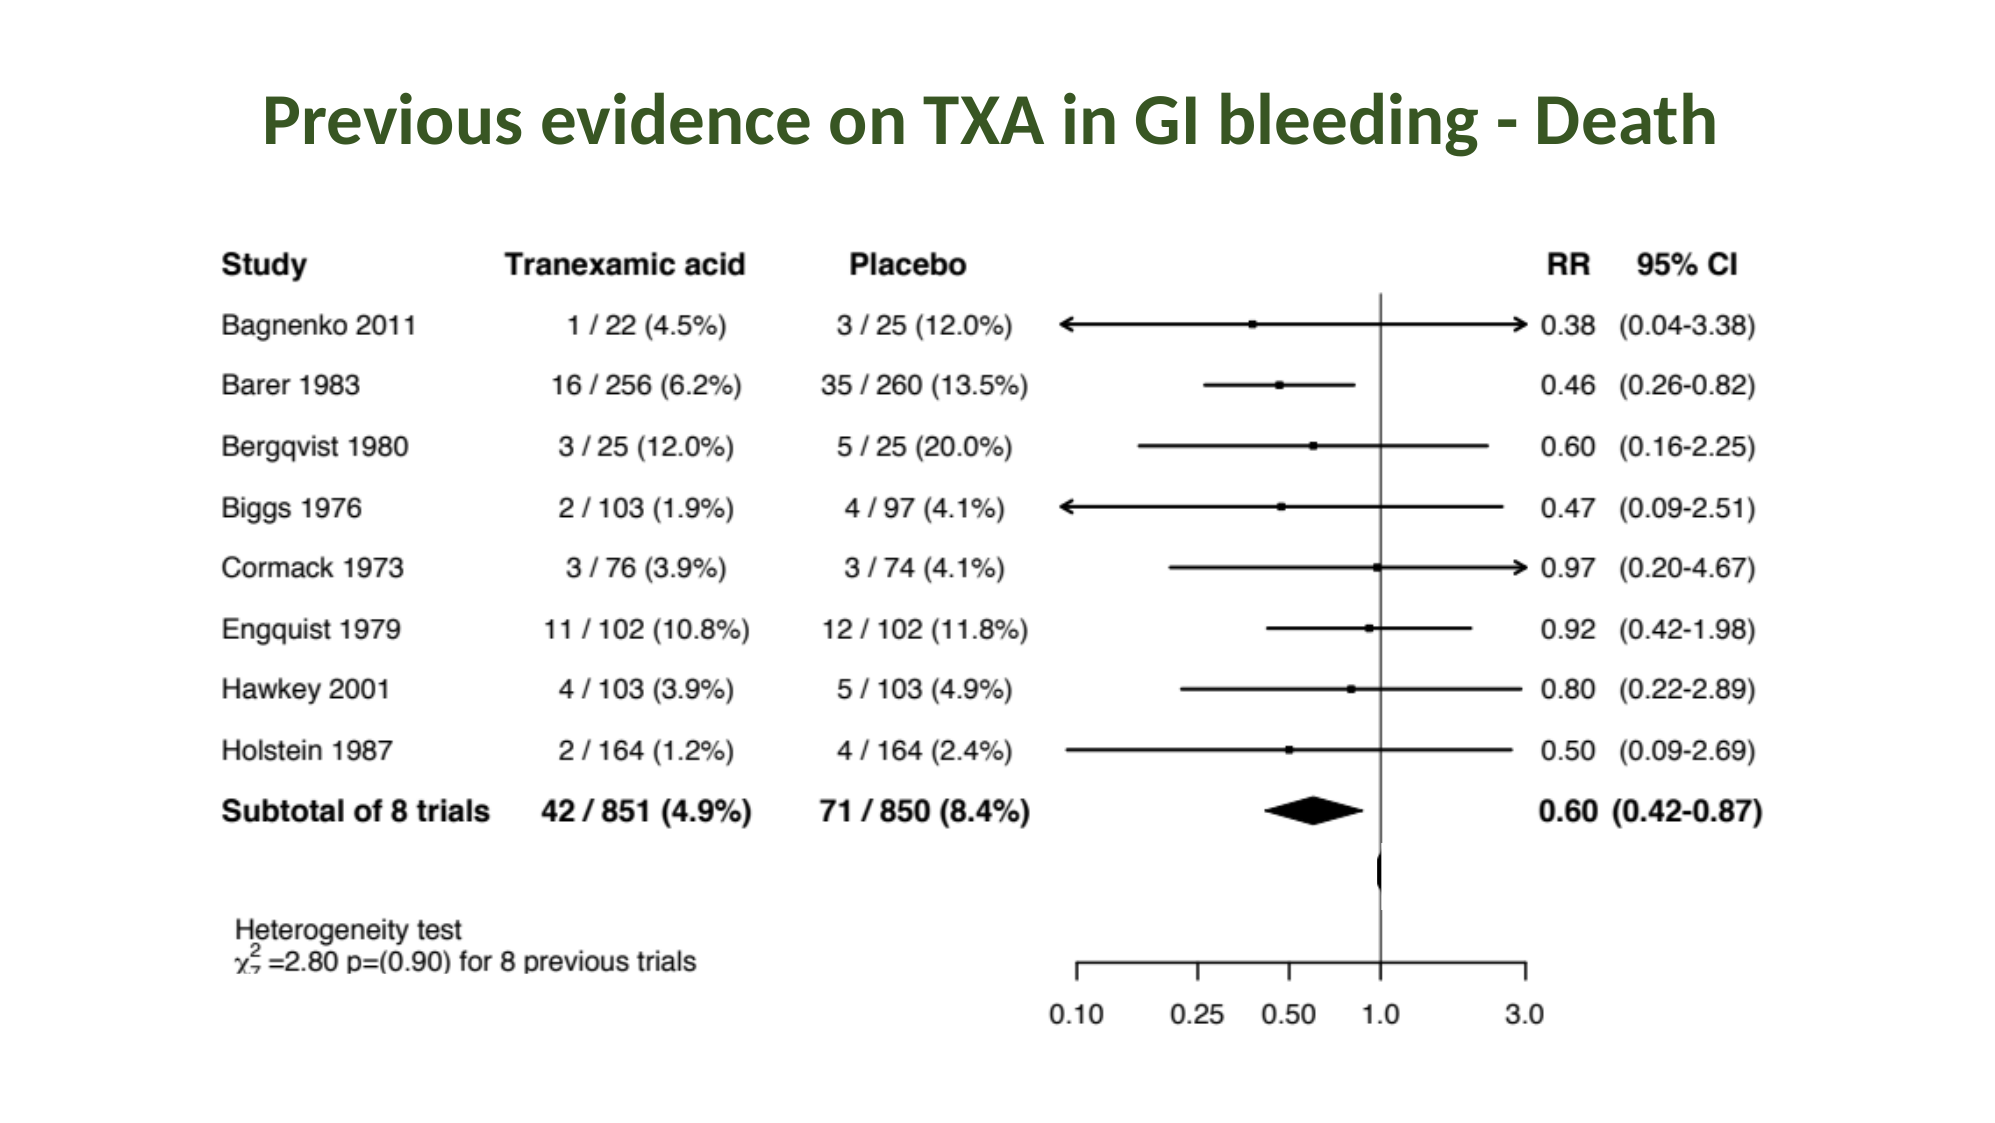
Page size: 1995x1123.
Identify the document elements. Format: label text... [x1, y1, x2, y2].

picture [151, 168, 1831, 1093]
text_box Previous evidence on TXA in GI bleeding - Death [243, 62, 1740, 168]
